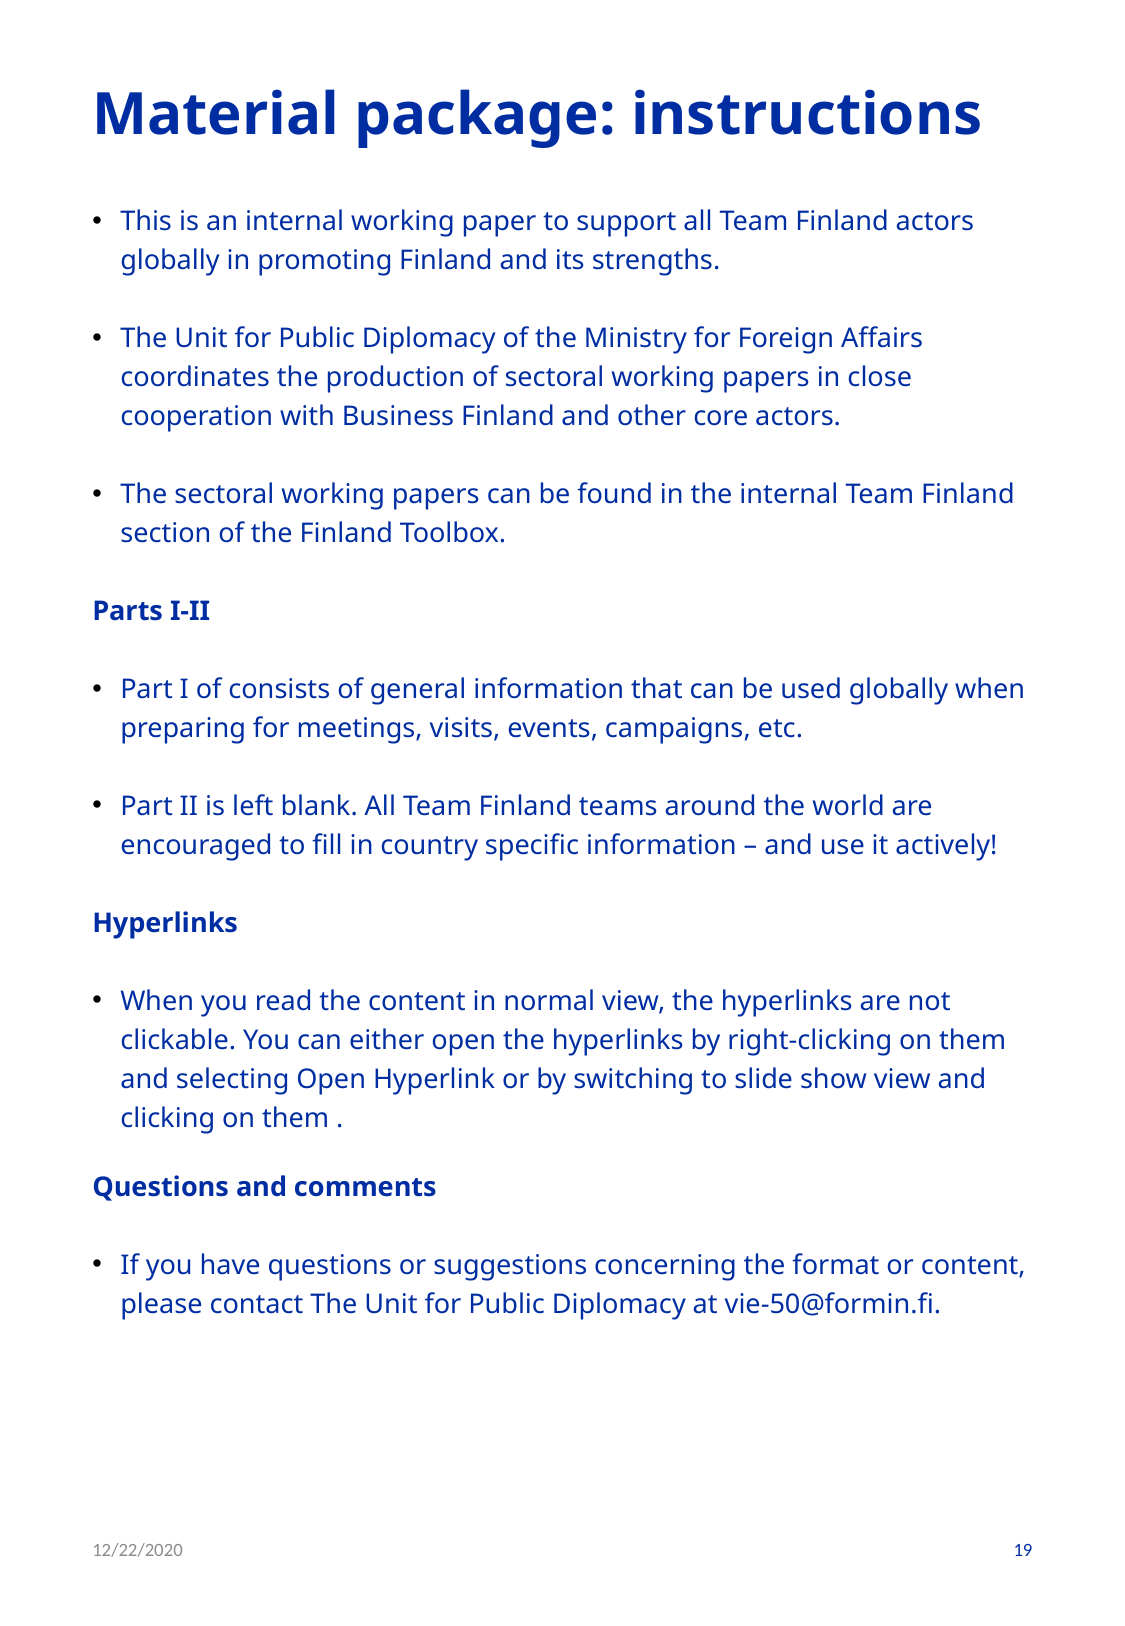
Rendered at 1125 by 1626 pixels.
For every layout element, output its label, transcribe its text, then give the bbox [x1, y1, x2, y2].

slide_number 19 [794, 1506, 1048, 1593]
title Material package: instructions [77, 66, 1048, 164]
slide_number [77, 1506, 331, 1593]
list This is an internal working paper to support all Team Finland actors globally in promoting Finland and its strengths. The Unit for Public Diplomacy of the Ministry for Foreign Affairs coordinates the production of sectoral working papers in close cooperation with Business Finland and other core actors. The sectoral working papers can be found in the internal Team Finland section of the Finland Toolbox. Parts I-II Part I of consists of general information that can be used globally when preparing for meetings, visits, events, campaigns, etc. Part II is left blank. All Team Finland teams around the world are encouraged to fill in country specific information – and use it actively! Hyperlinks When you read the content in normal view, the hyperlinks are not clickable. You can either open the hyperlinks by right-clicking on them and selecting Open Hyperlink or by switching to slide show view and clicking on them . Questions and comments If you have questions or suggestions concerning the format or content, please contact The Unit for Public Diplomacy at vie-50@formin.fi. [77, 189, 1048, 1524]
